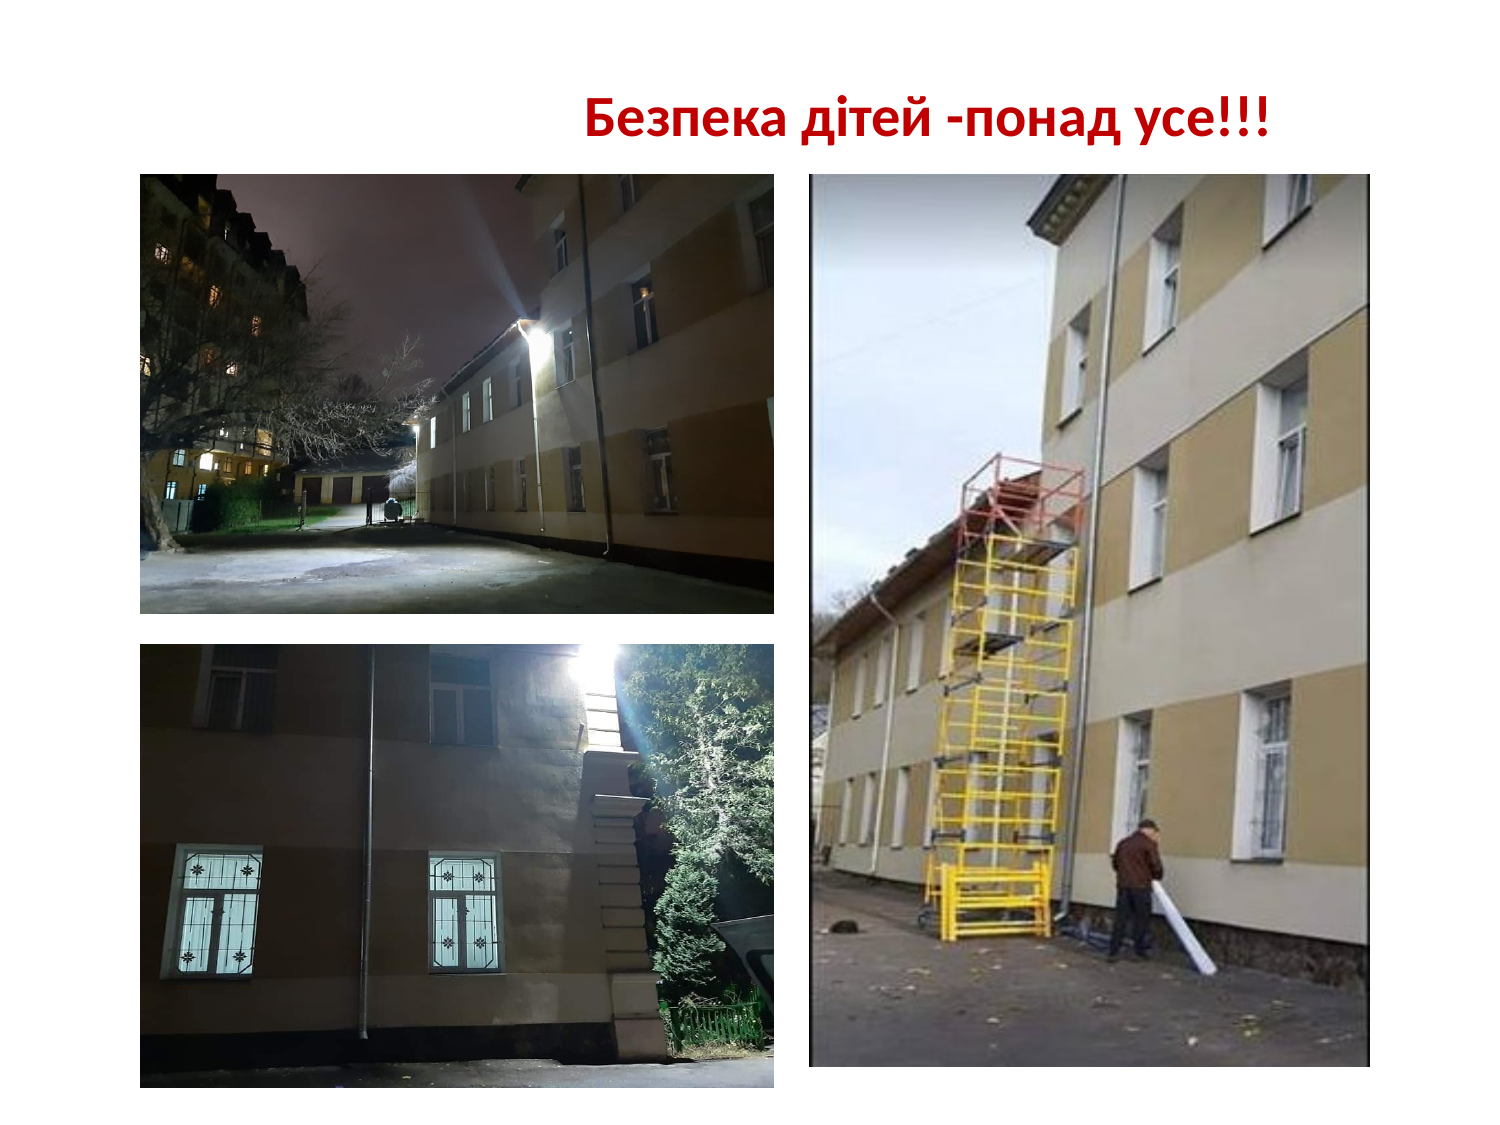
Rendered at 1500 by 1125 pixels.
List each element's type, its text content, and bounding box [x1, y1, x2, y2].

title Безпека дітей -понад усе!!! [336, 35, 1500, 164]
picture [808, 174, 1371, 1067]
picture [140, 174, 774, 614]
picture [140, 644, 774, 1089]
